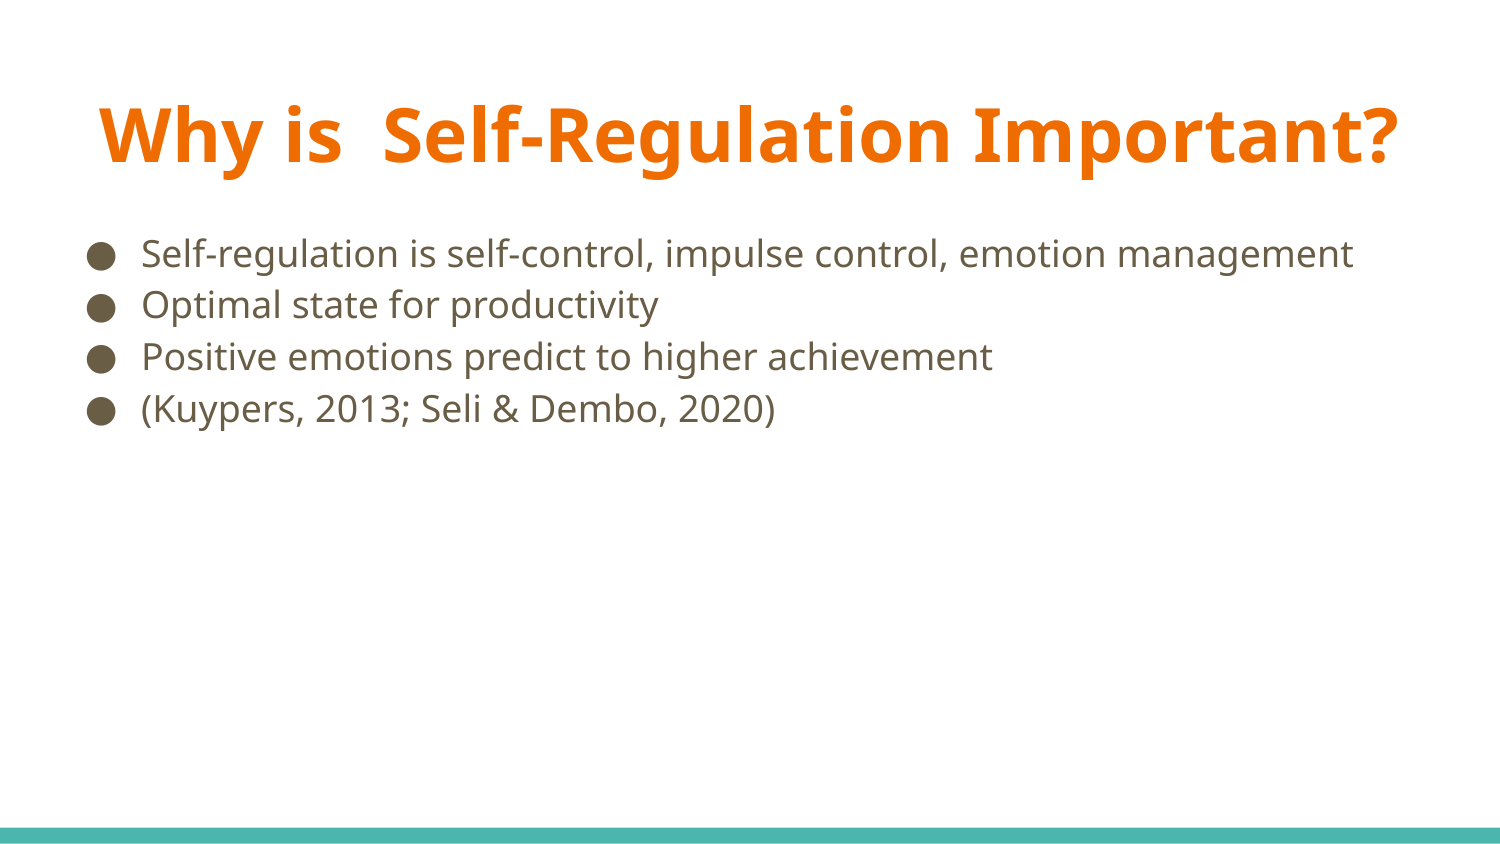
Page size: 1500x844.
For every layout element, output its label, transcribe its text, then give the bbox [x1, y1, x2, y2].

list Self-regulation is self-control, impulse control, emotion management Optimal state for productivity Positive emotions predict to higher achievement (Kuypers, 2013; Seli & Dembo, 2020) [51, 207, 1449, 750]
title Why is Self-Regulation Important? [51, 72, 1449, 189]
